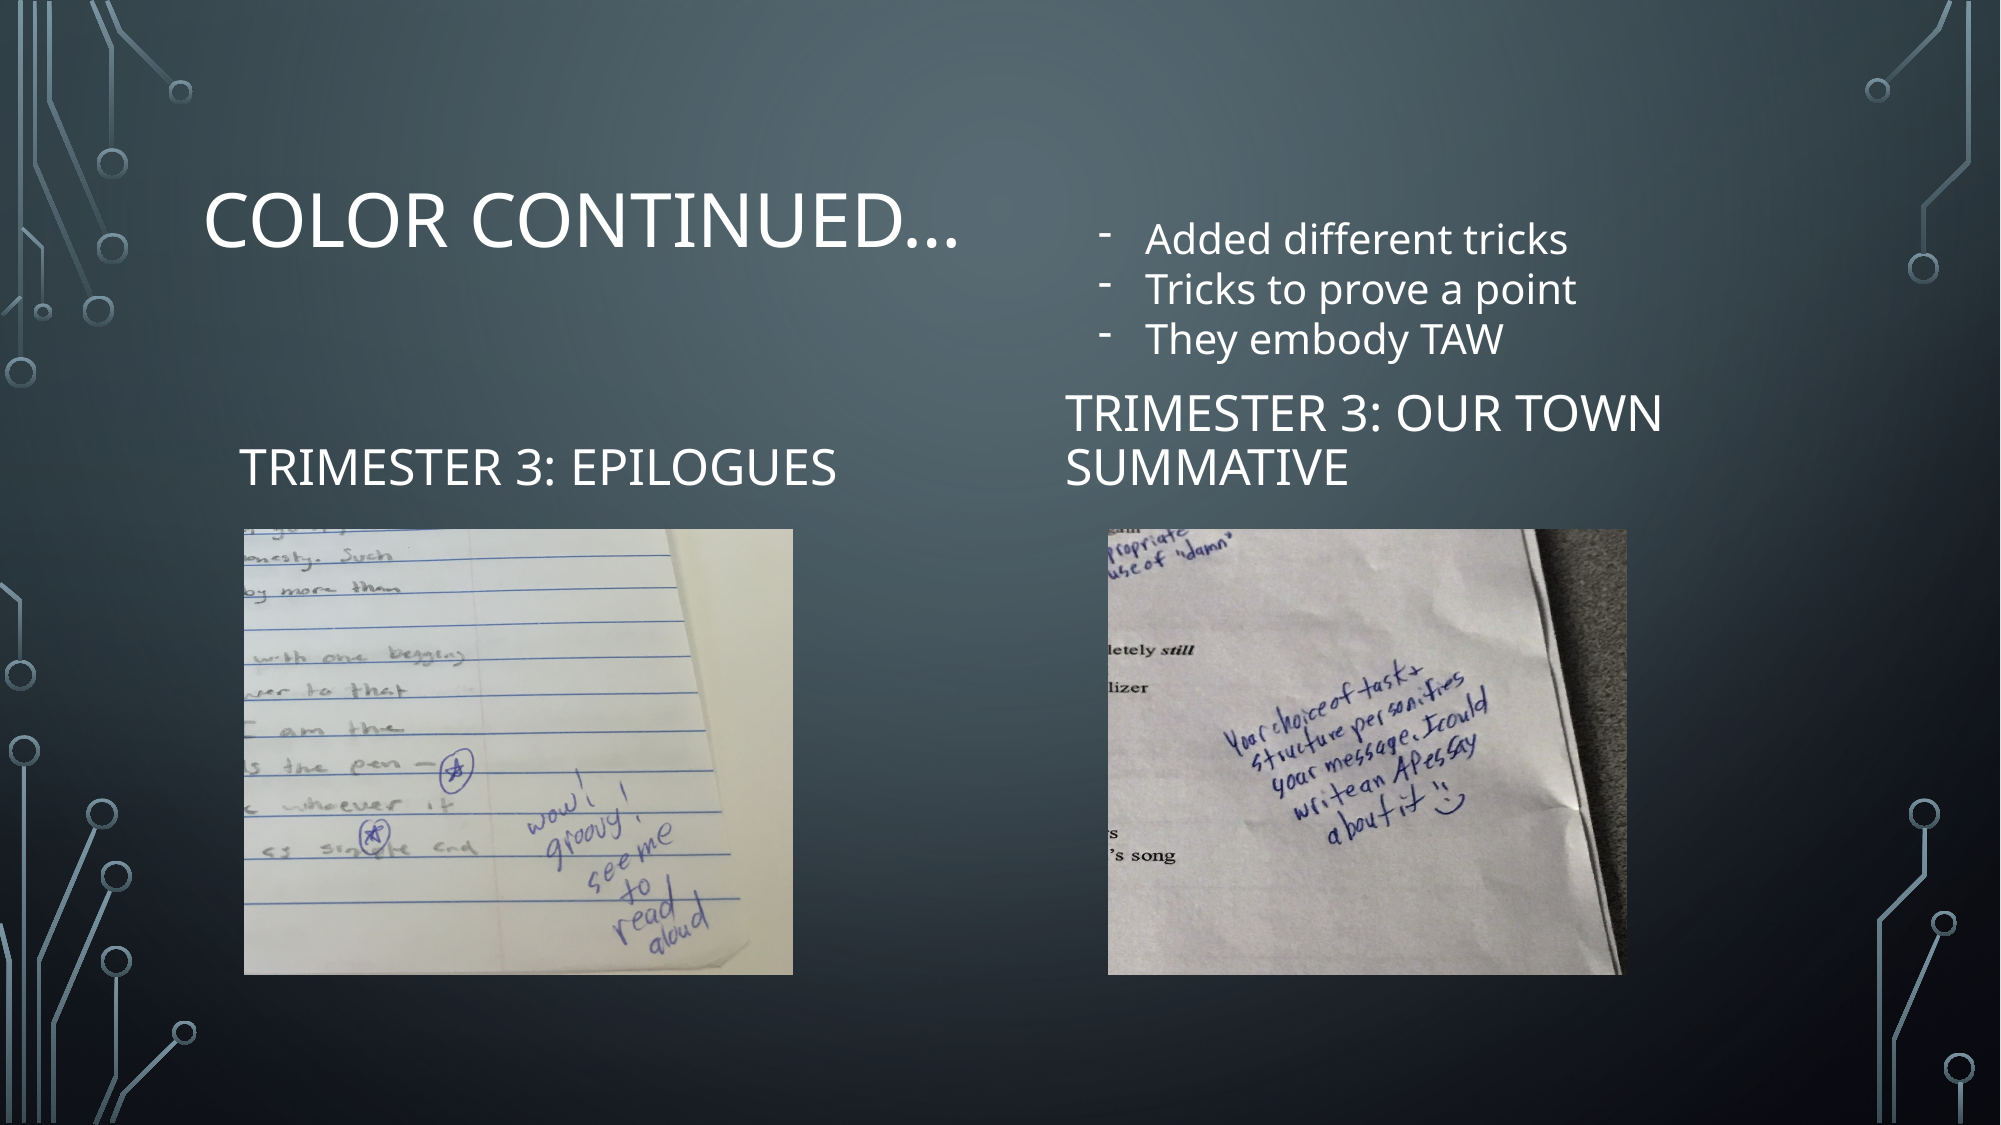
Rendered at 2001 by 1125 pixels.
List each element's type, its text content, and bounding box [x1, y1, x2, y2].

title Color continued… [187, 101, 1813, 344]
list Trimester 3: our town summative [1050, 369, 1920, 505]
list Trimester 3: epilogues [224, 369, 988, 505]
text_box Added different tricks Tricks to prove a point They embody TAW [1083, 205, 1796, 370]
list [243, 528, 793, 976]
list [1108, 528, 1628, 976]
